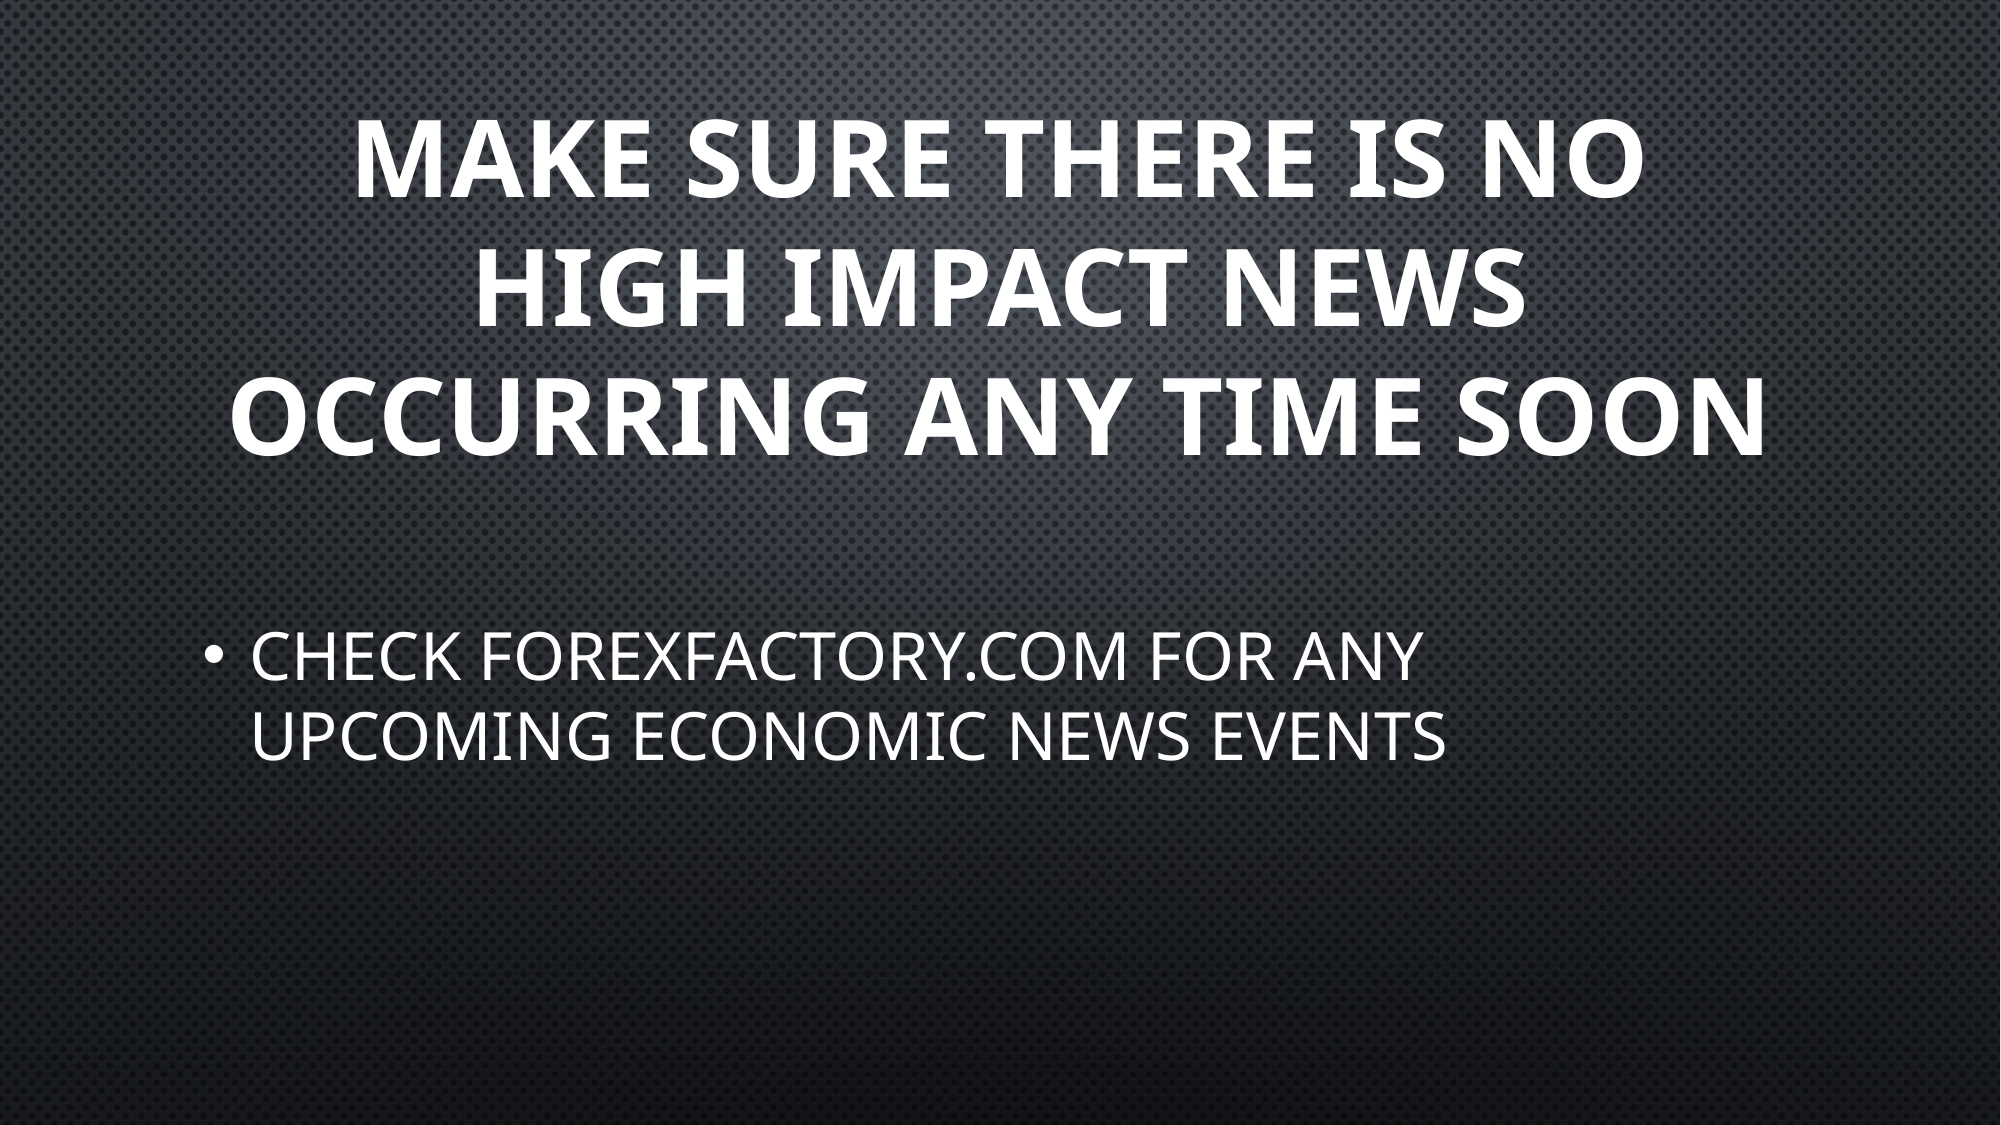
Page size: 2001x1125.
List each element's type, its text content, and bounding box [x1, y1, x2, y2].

list Check forexfactory.com for any upcoming economic news events [187, 437, 1813, 950]
title Make sure there is no high impact news occurring any time soon [187, 52, 1813, 437]
